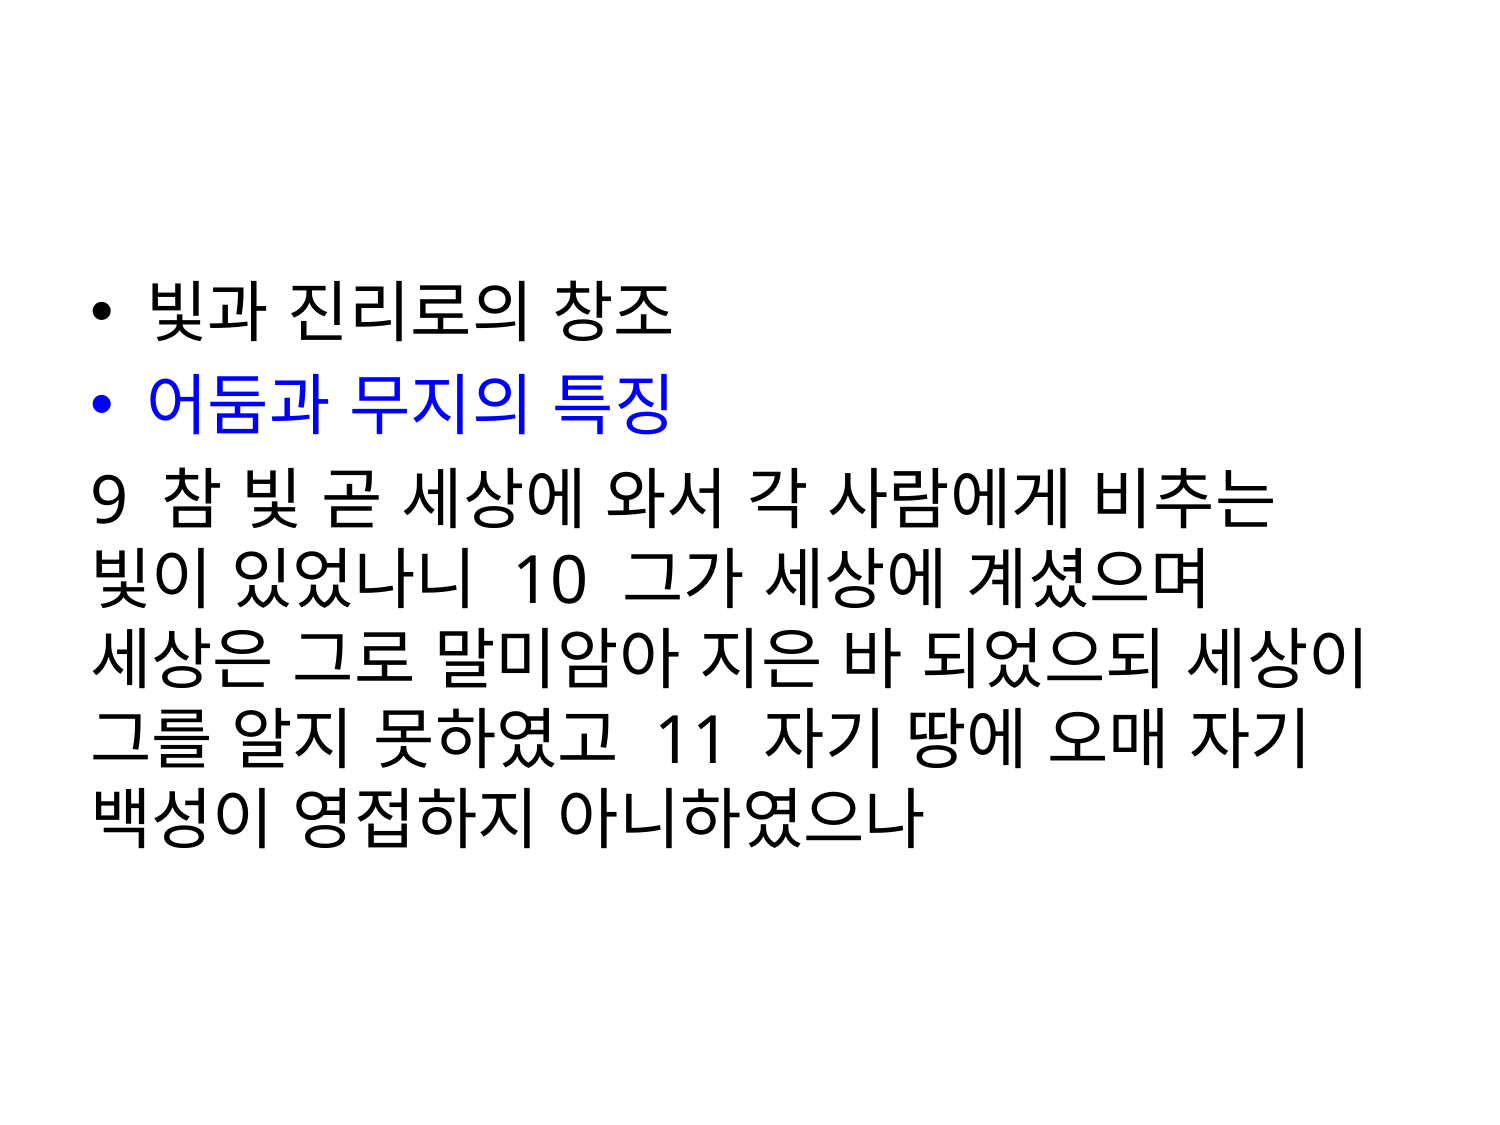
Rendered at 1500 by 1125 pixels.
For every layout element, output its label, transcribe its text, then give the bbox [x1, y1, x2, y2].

list 빛과 진리로의 창조 어둠과 무지의 특징 9 참 빛 곧 세상에 와서 각 사람에게 비추는 빛이 있었나니 10 그가 세상에 계셨으며 세상은 그로 말미암아 지은 바 되었으되 세상이 그를 알지 못하였고 11 자기 땅에 오매 자기 백성이 영접하지 아니하였으나 [75, 262, 1425, 1005]
